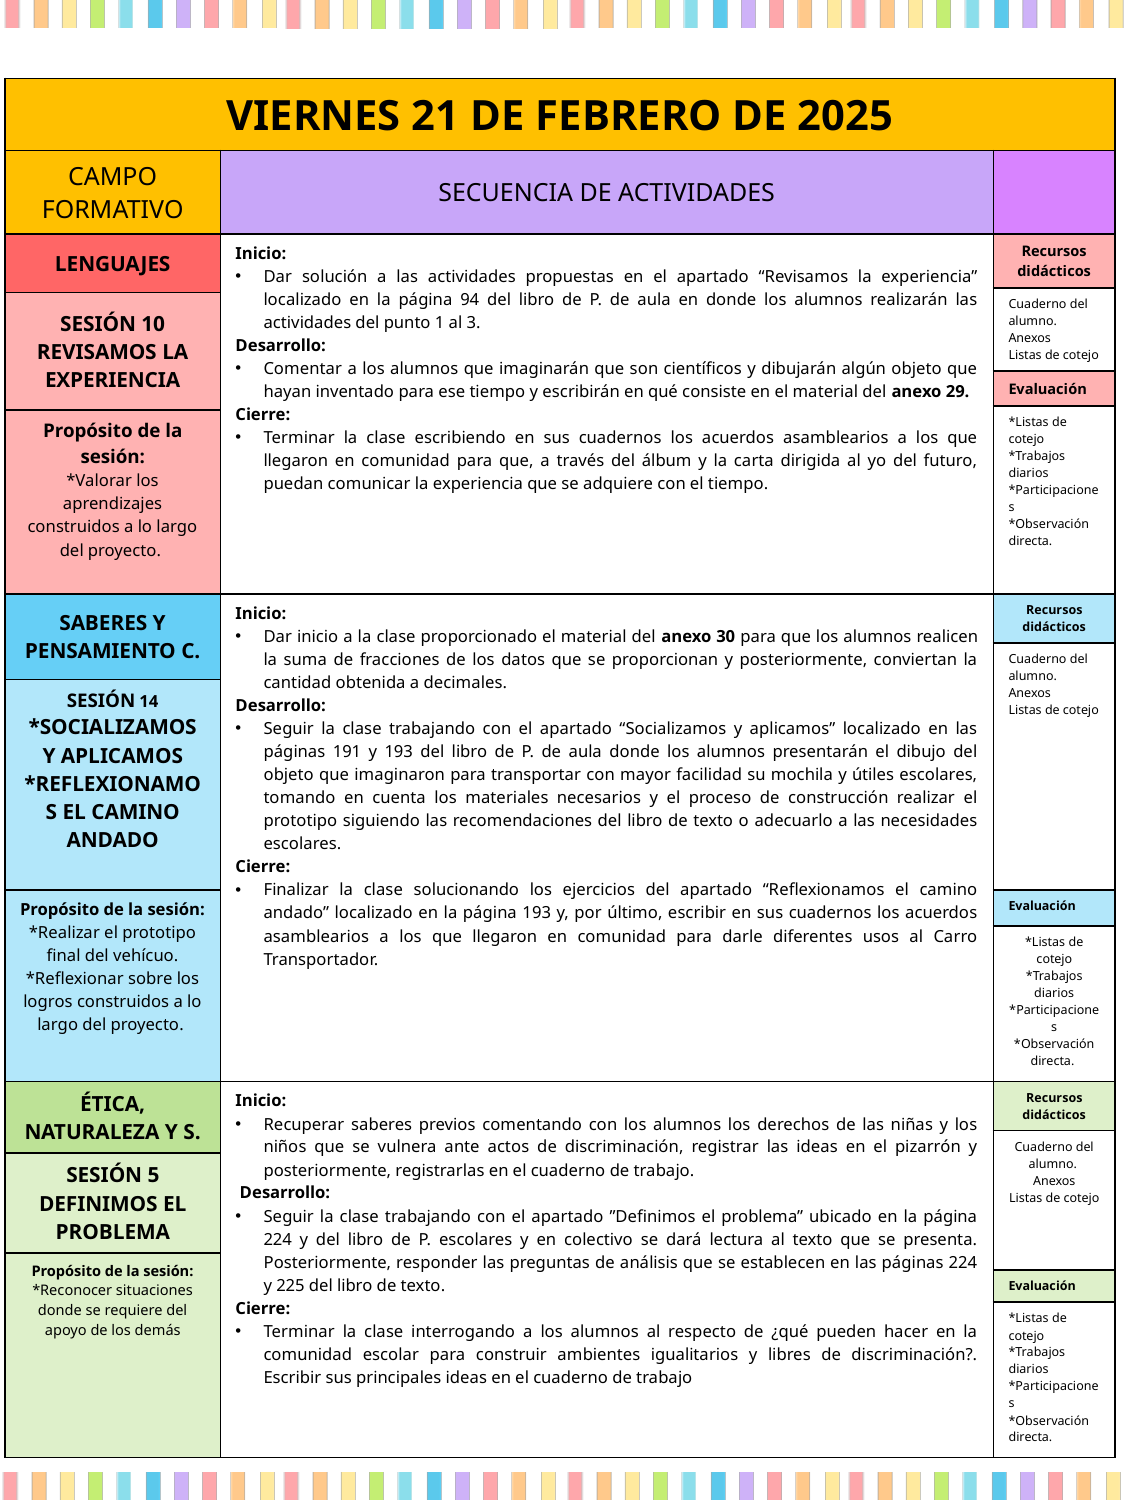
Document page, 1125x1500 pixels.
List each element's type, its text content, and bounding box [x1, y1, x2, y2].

table_header VIERNES 21 DE FEBRERO DE 2025 [6, 79, 1114, 150]
table_cell SECUENCIA DE ACTIVIDADES [221, 151, 993, 233]
table_cell Evaluación [994, 891, 1114, 925]
table_cell *Listas de cotejo *Trabajos diarios *Participaciones *Observación directa. [994, 927, 1114, 1081]
table_cell Inicio: Recuperar saberes previos comentando con los alumnos los derechos de las niñas y los niños que se vulnera ante actos de discriminación, registrar las ideas en el pizarrón y posteriormente, registrarlas en el cuaderno de trabajo. Desarrollo: Seguir la clase trabajando con el apartado ”Definimos el problema” ubicado en la página 224 y del libro de P. escolares y en colectivo se dará lectura al texto que se presenta. Posteriormente, responder las preguntas de análisis que se establecen en las páginas 224 y 225 del libro de texto. Cierre: Terminar la clase interrogando a los alumnos al respecto de ¿qué pueden hacer en la comunidad escolar para construir ambientes igualitarios y libres de discriminación?. Escribir sus principales ideas en el cuaderno de trabajo [221, 1082, 993, 1457]
table_cell Recursos didácticos [994, 1082, 1114, 1130]
table_cell SABERES Y PENSAMIENTO C. [6, 595, 220, 679]
table_cell Cuaderno del alumno. Anexos Listas de cotejo [994, 644, 1114, 889]
table_cell Evaluación [994, 1271, 1114, 1301]
table_cell Evaluación [994, 372, 1114, 405]
table_cell Recursos didácticos [994, 595, 1114, 642]
picture [0, 0, 1125, 29]
table_cell Propósito de la sesión: *Realizar el prototipo final del vehícuo. *Reflexionar sobre los logros construidos a lo largo del proyecto. [6, 891, 220, 1081]
table_cell SESIÓN 14 *SOCIALIZAMOS Y APLICAMOS *REFLEXIONAMOS EL CAMINO ANDADO [6, 680, 220, 889]
table_cell [994, 151, 1114, 233]
table_cell Inicio: Dar inicio a la clase proporcionado el material del anexo 30 para que los alumnos realicen la suma de fracciones de los datos que se proporcionan y posteriormente, conviertan la cantidad obtenida a decimales. Desarrollo: Seguir la clase trabajando con el apartado “Socializamos y aplicamos” localizado en las páginas 191 y 193 del libro de P. de aula donde los alumnos presentarán el dibujo del objeto que imaginaron para transportar con mayor facilidad su mochila y útiles escolares, tomando en cuenta los materiales necesarios y el proceso de construcción realizar el prototipo siguiendo las recomendaciones del libro de texto o adecuarlo a las necesidades escolares. Cierre: Finalizar la clase solucionando los ejercicios del apartado “Reflexionamos el camino andado” localizado en la página 193 y, por último, escribir en sus cuadernos los acuerdos asamblearios a los que llegaron en comunidad para darle diferentes usos al Carro Transportador. [221, 595, 993, 1081]
table_cell ÉTICA, NATURALEZA Y S. [6, 1082, 220, 1152]
table_cell CAMPO FORMATIVO [6, 151, 220, 233]
table_cell LENGUAJES [6, 235, 220, 292]
table_cell Recursos didácticos [994, 235, 1114, 287]
table_cell Propósito de la sesión: *Valorar los aprendizajes construidos a lo largo del proyecto. [6, 411, 220, 593]
table_cell *Listas de cotejo *Trabajos diarios *Participaciones *Observación directa. [994, 1303, 1114, 1457]
table_cell Cuaderno del alumno. Anexos Listas de cotejo [994, 1131, 1114, 1269]
table_cell Propósito de la sesión: *Reconocer situaciones donde se requiere del apoyo de los demás [6, 1254, 220, 1457]
table_cell Cuaderno del alumno. Anexos Listas de cotejo [994, 289, 1114, 370]
table_cell Inicio: Dar solución a las actividades propuestas en el apartado “Revisamos la experiencia” localizado en la página 94 del libro de P. de aula en donde los alumnos realizarán las actividades del punto 1 al 3. Desarrollo: Comentar a los alumnos que imaginarán que son científicos y dibujarán algún objeto que hayan inventado para ese tiempo y escribirán en qué consiste en el material del anexo 29. Cierre: Terminar la clase escribiendo en sus cuadernos los acuerdos asamblearios a los que llegaron en comunidad para que, a través del álbum y la carta dirigida al yo del futuro, puedan comunicar la experiencia que se adquiere con el tiempo. [221, 235, 993, 593]
table_cell *Listas de cotejo *Trabajos diarios *Participaciones *Observación directa. [994, 407, 1114, 593]
table_cell SESIÓN 10 REVISAMOS LA EXPERIENCIA [6, 293, 220, 409]
table_cell SESIÓN 5 DEFINIMOS EL PROBLEMA [6, 1154, 220, 1252]
picture [0, 1472, 1125, 1500]
